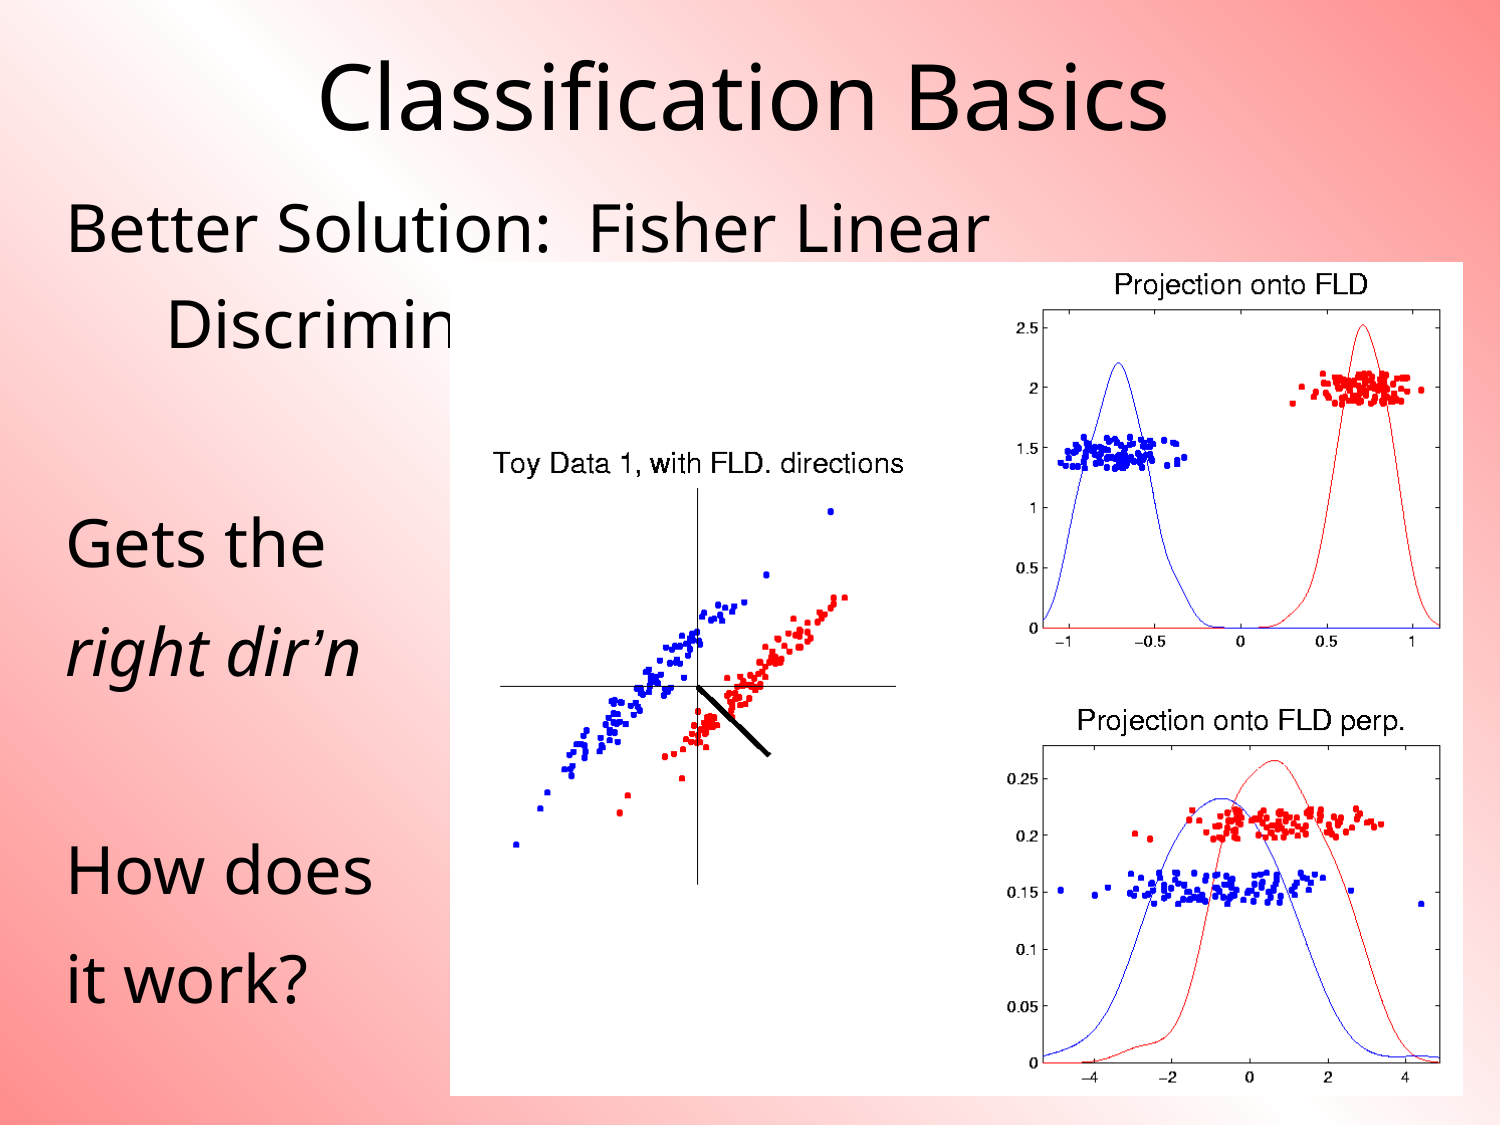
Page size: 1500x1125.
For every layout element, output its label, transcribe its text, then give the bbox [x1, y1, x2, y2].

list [449, 262, 1464, 1096]
title Classification Basics [50, 24, 1438, 162]
list Better Solution: Fisher Linear Discrimination Gets the right dir’n How does it work? [50, 162, 1450, 1038]
